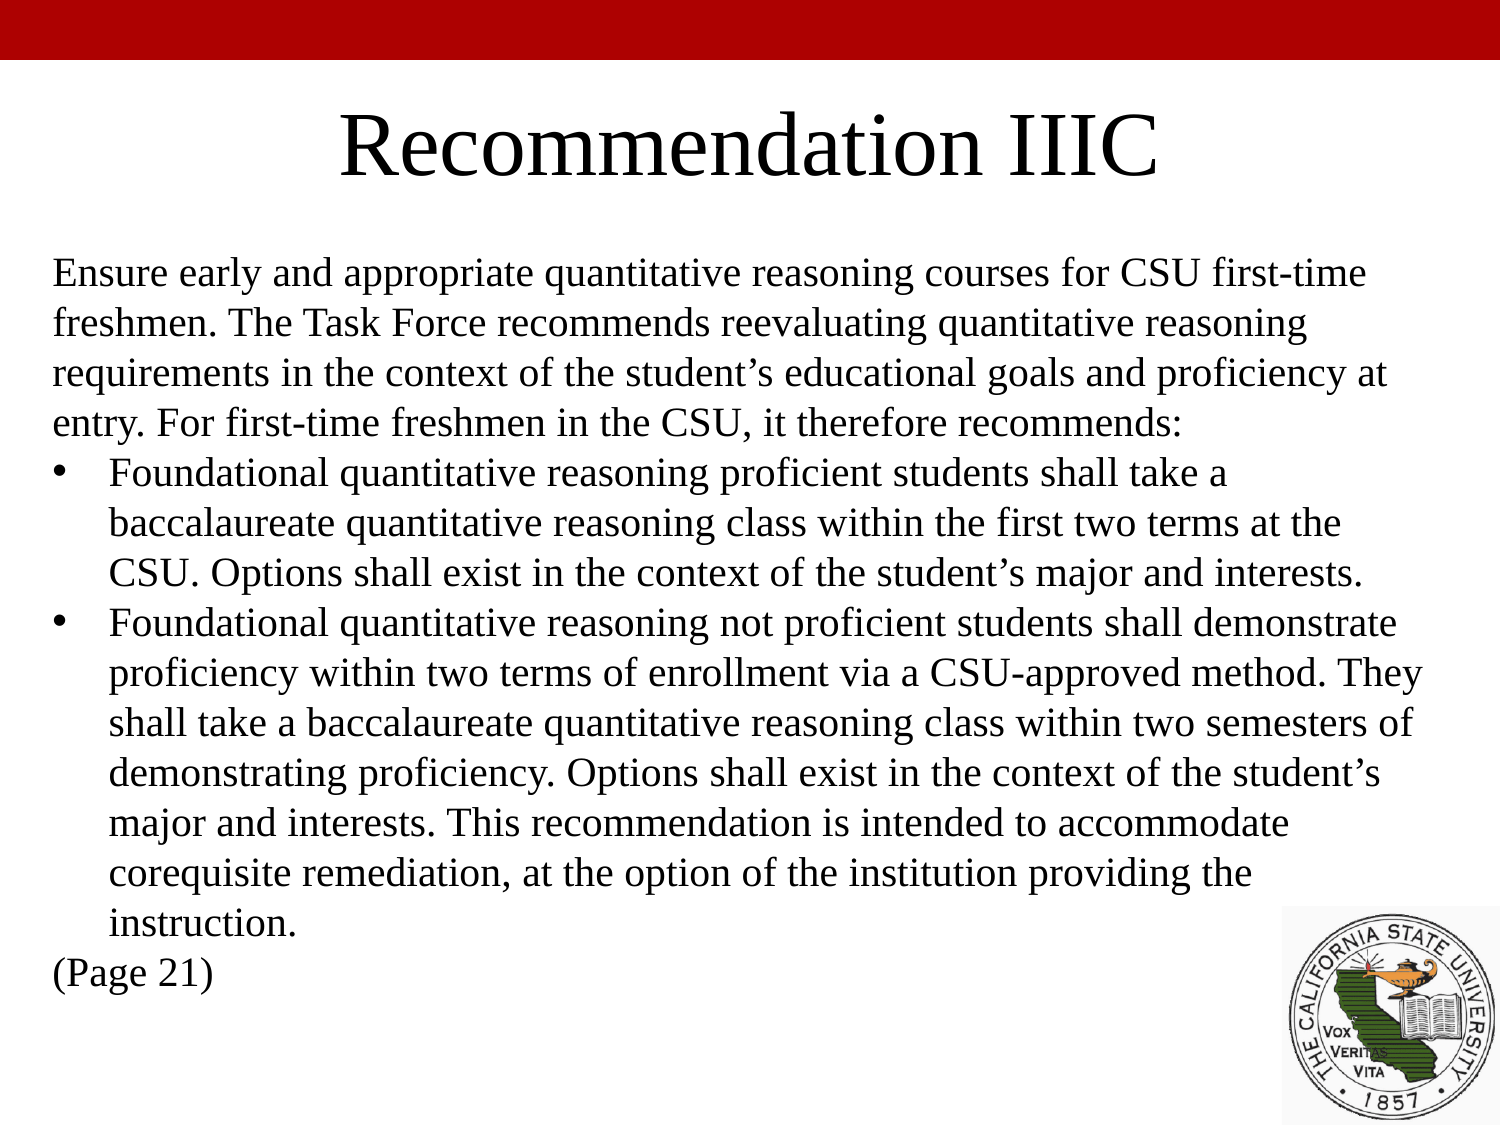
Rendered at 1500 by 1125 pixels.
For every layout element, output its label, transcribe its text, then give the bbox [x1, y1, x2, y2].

text_box Recommendation IIIC [75, 45, 1425, 233]
text_box Ensure early and appropriate quantitative reasoning courses for CSU first-time freshmen. The Task Force recommends reevaluating quantitative reasoning requirements in the context of the student’s educational goals and proficiency at entry. For first-time freshmen in the CSU, it therefore recommends: Foundational quantitative reasoning proficient students shall take a baccalaureate quantitative reasoning class within the first two terms at the CSU. Options shall exist in the context of the student’s major and interests. Foundational quantitative reasoning not proficient students shall demonstrate proficiency within two terms of enrollment via a CSU-approved method. They shall take a baccalaureate quantitative reasoning class within two semesters of demonstrating proficiency. Options shall exist in the context of the student’s major and interests. This recommendation is intended to accommodate corequisite remediation, at the option of the institution providing the instruction. (Page 21) [37, 237, 1450, 1088]
picture [1281, 906, 1500, 1125]
